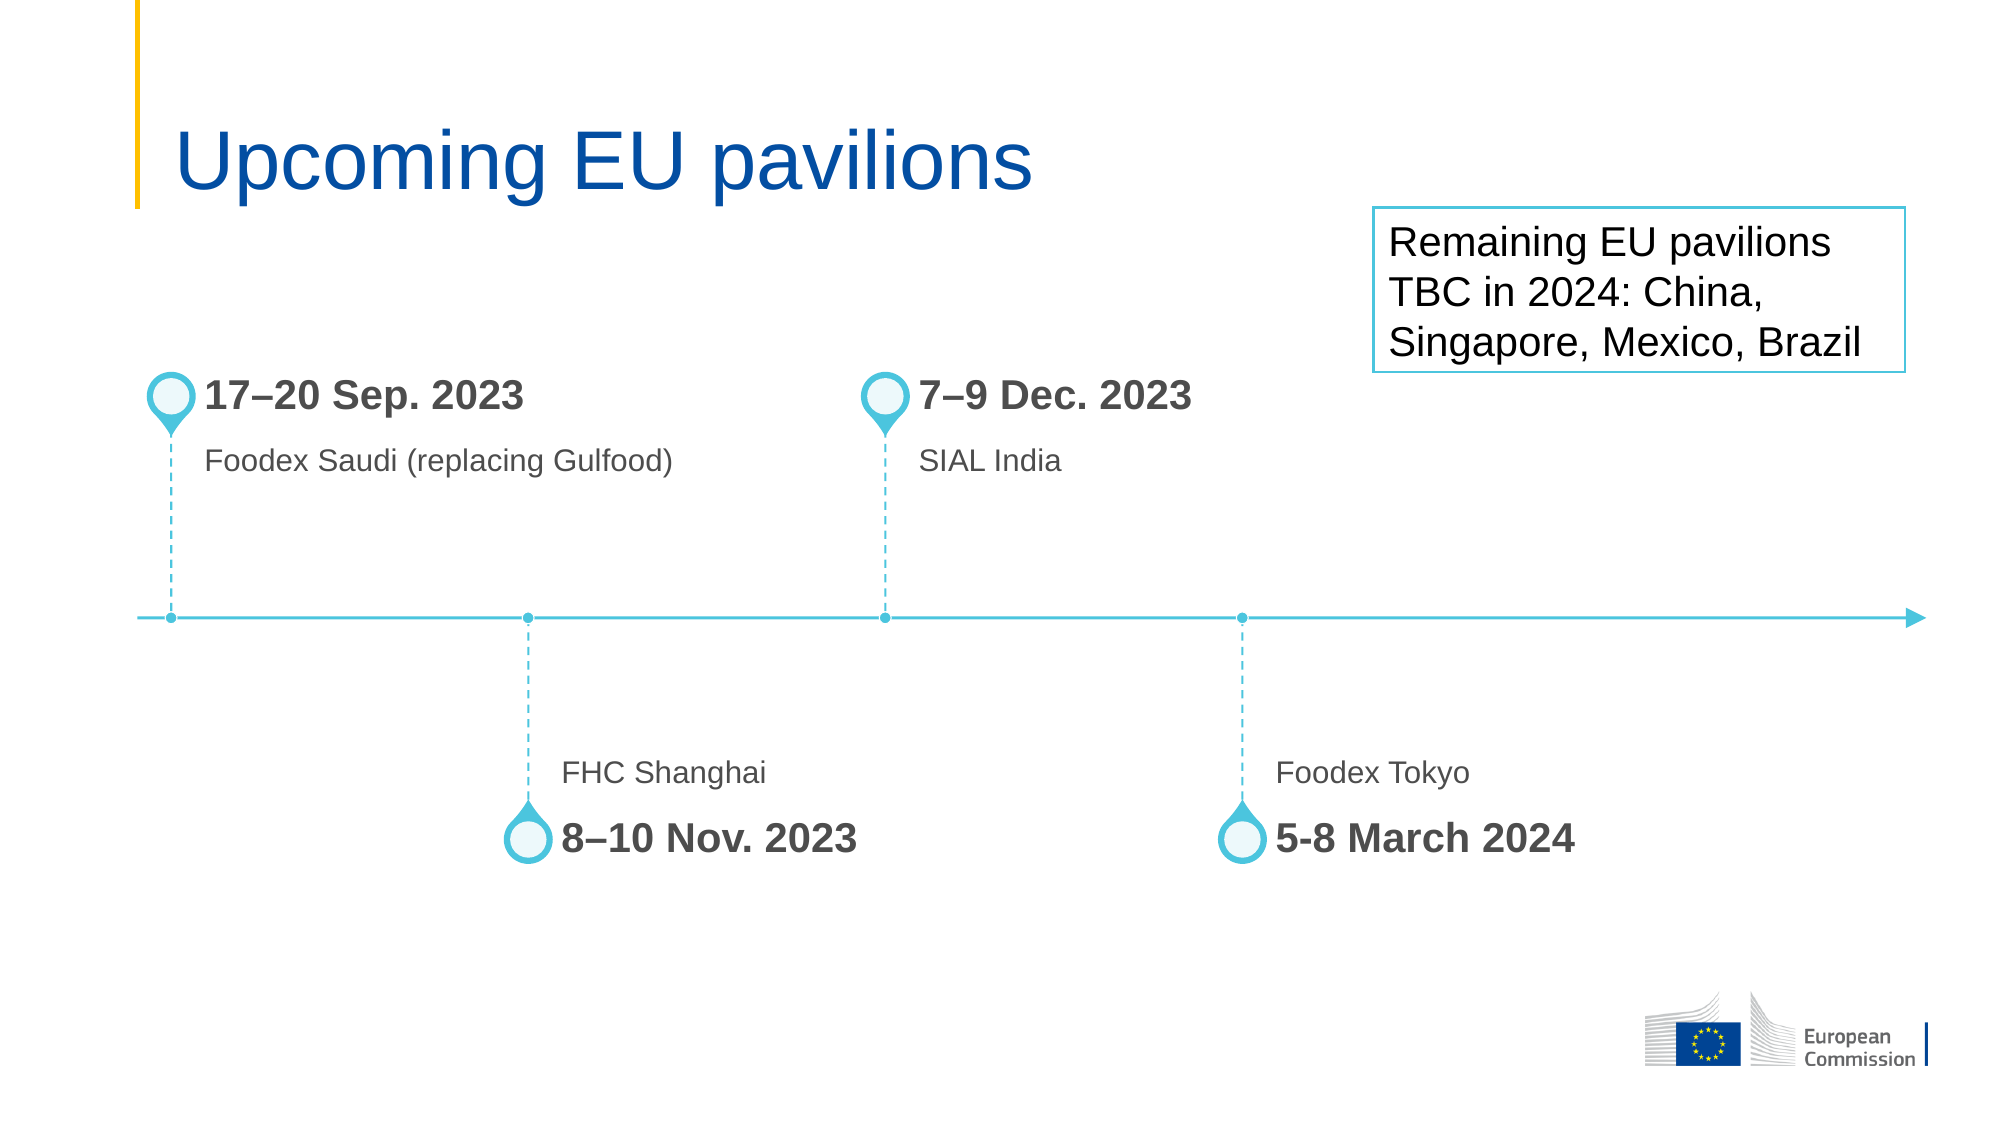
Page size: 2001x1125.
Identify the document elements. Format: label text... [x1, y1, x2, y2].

text_box Remaining EU pavilions TBC in 2024: China, Singapore, Mexico, Brazil [1372, 206, 1906, 299]
picture [1645, 991, 1928, 1066]
title Upcoming EU pavilions [159, 79, 1885, 208]
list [137, 299, 1927, 937]
